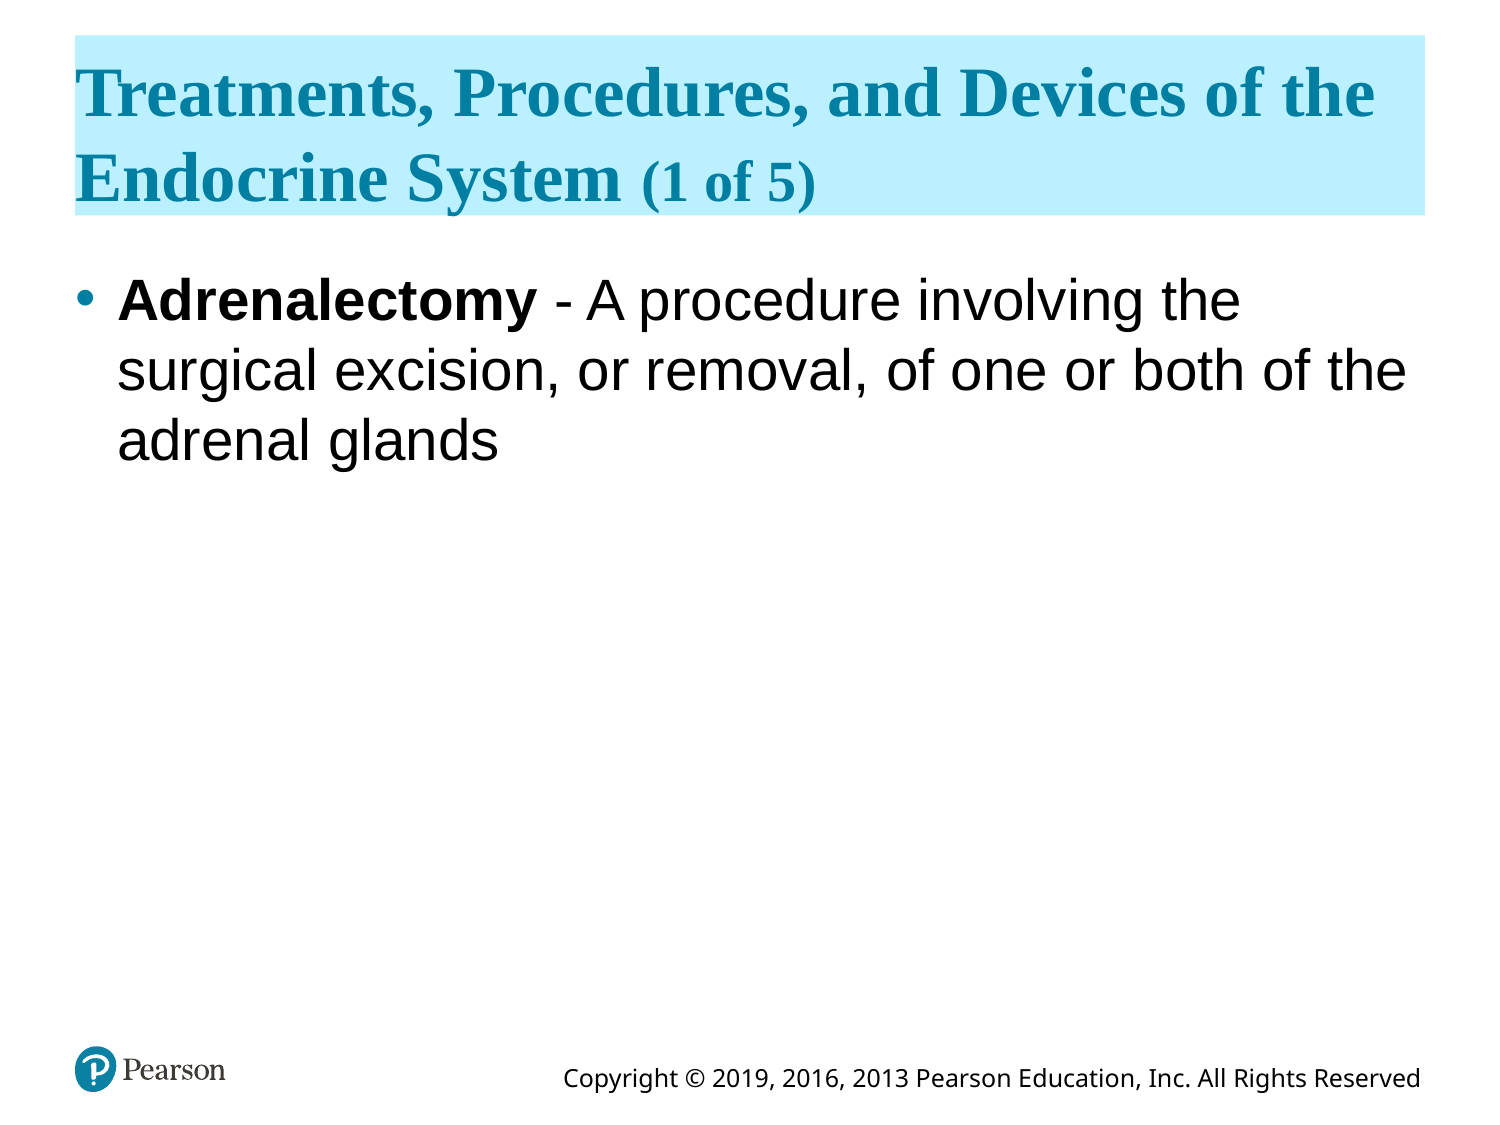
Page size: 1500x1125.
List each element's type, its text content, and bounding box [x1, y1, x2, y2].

title Treatments, Procedures, and Devices of the Endocrine System (1 of 5) [75, 35, 1425, 216]
list Adrenalectomy - A procedure involving the surgical excision, or removal, of one or both of the adrenal glands [75, 262, 1425, 1005]
